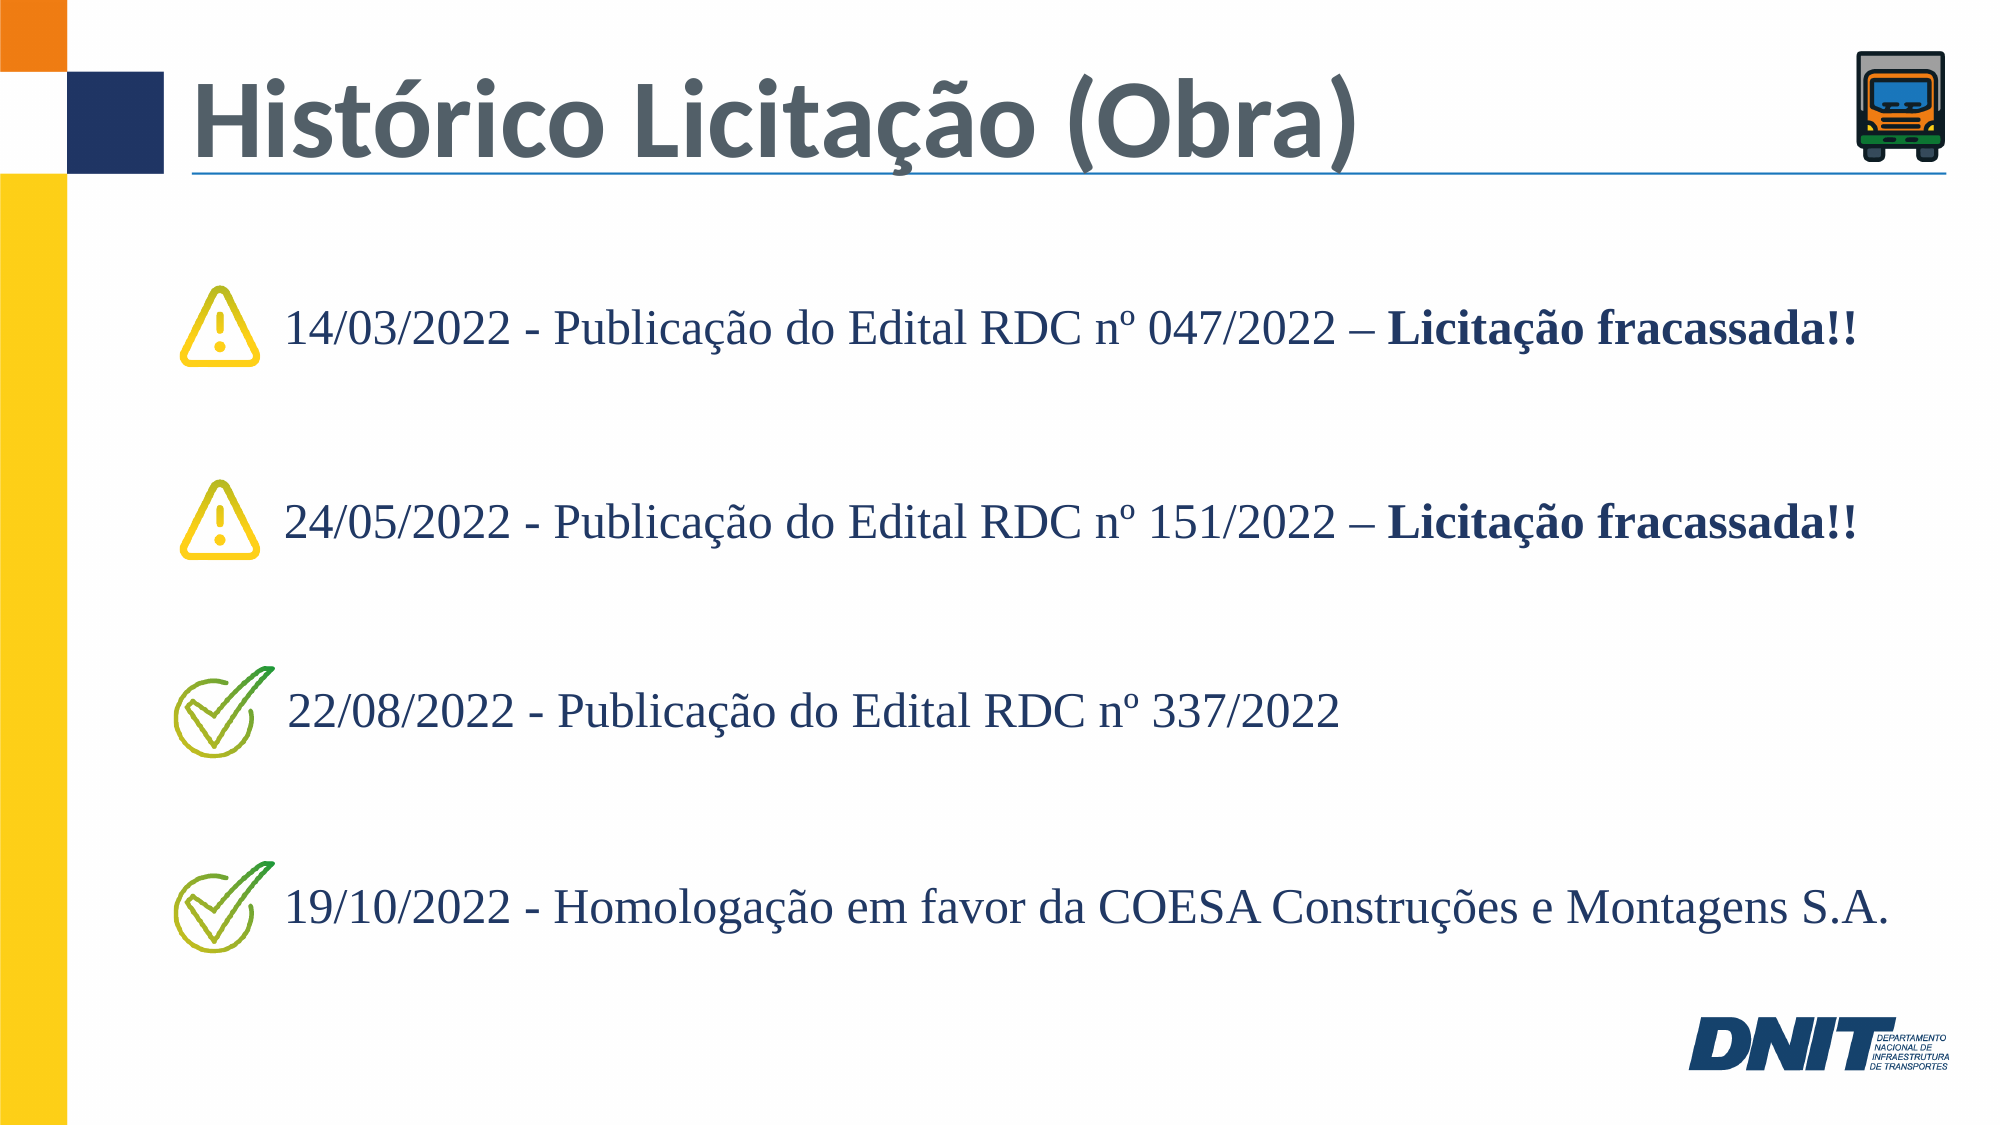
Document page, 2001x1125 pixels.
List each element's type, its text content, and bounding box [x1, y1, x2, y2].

picture [0, 0, 2001, 1125]
text_box 22/08/2022 - Publicação do Edital RDC nº 337/2022 [276, 670, 1751, 746]
text_box 14/03/2022 - Publicação do Edital RDC nº 047/2022 – Licitação fracassada!! [269, 287, 2000, 363]
title Histórico Licitação (Obra) [177, 50, 1709, 190]
text_box 19/10/2022 - Homologação em favor da COESA Construções e Montagens S.A. [276, 865, 1931, 941]
text_box 24/05/2022 - Publicação do Edital RDC nº 151/2022 – Licitação fracassada!! [269, 480, 1939, 556]
